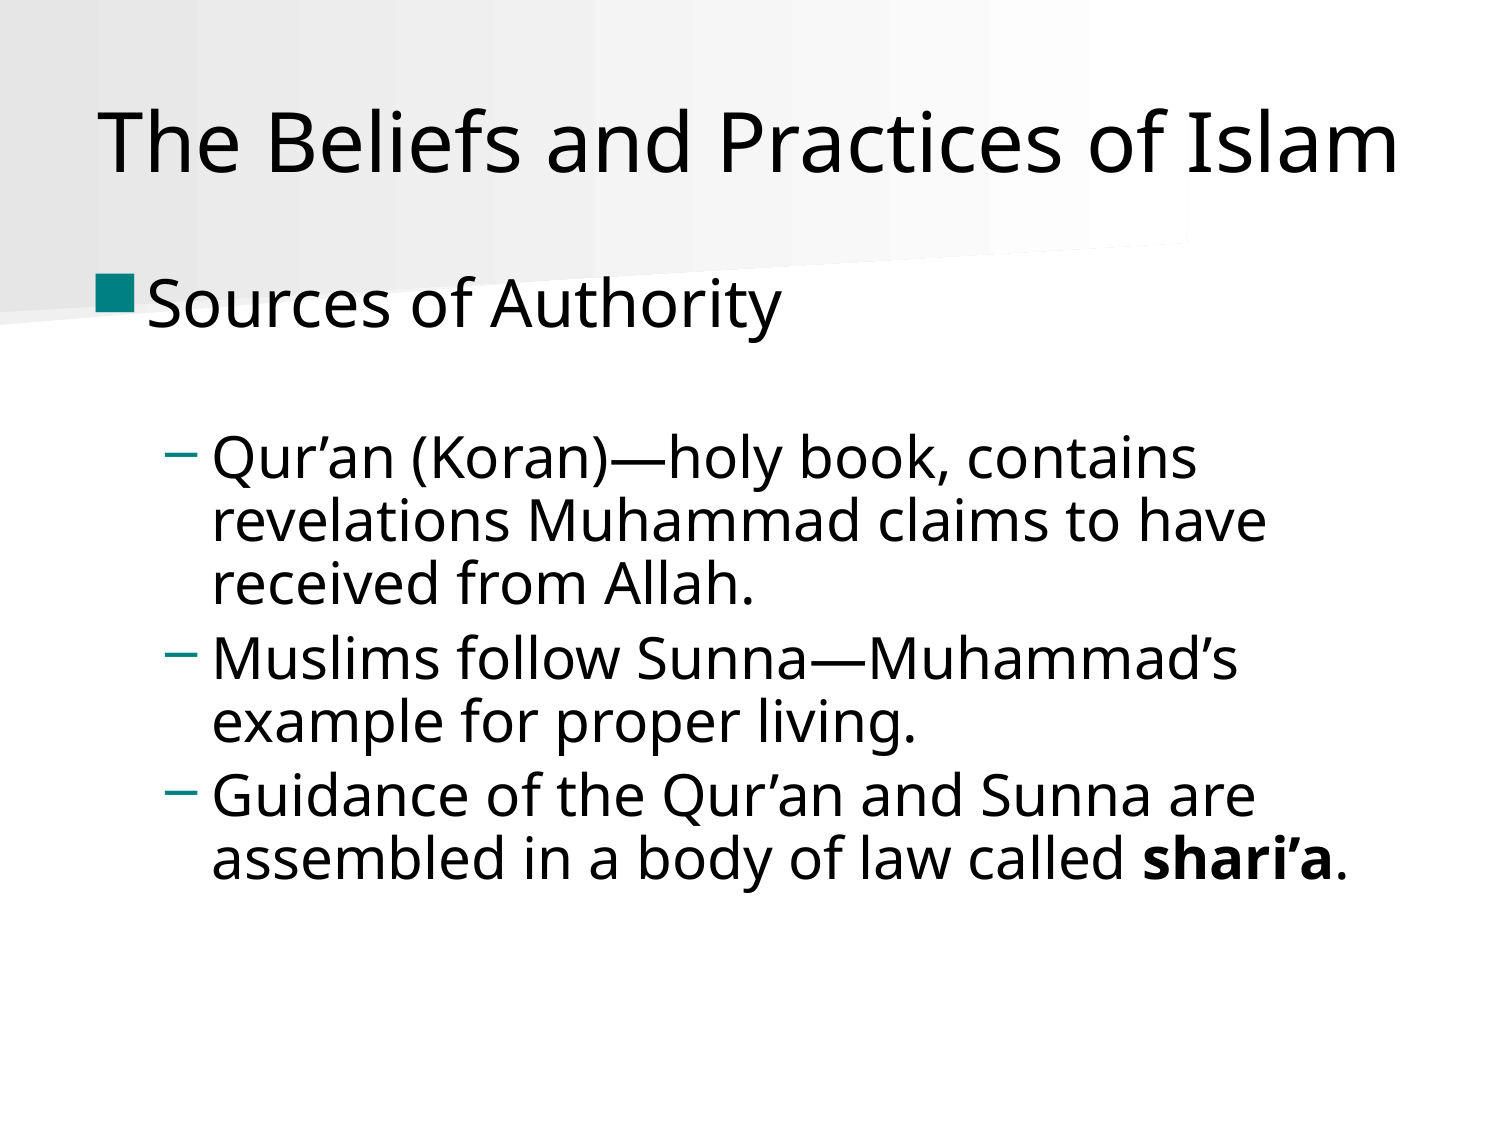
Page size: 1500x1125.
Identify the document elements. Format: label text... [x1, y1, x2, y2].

title The Beliefs and Practices of Islam [74, 44, 1426, 233]
list Sources of Authority Qur’an (Koran)—holy book, contains revelations Muhammad claims to have received from Allah. Muslims follow Sunna—Muhammad’s example for proper living. Guidance of the Qur’an and Sunna are assembled in a body of law called shari’a. [74, 262, 1426, 1001]
